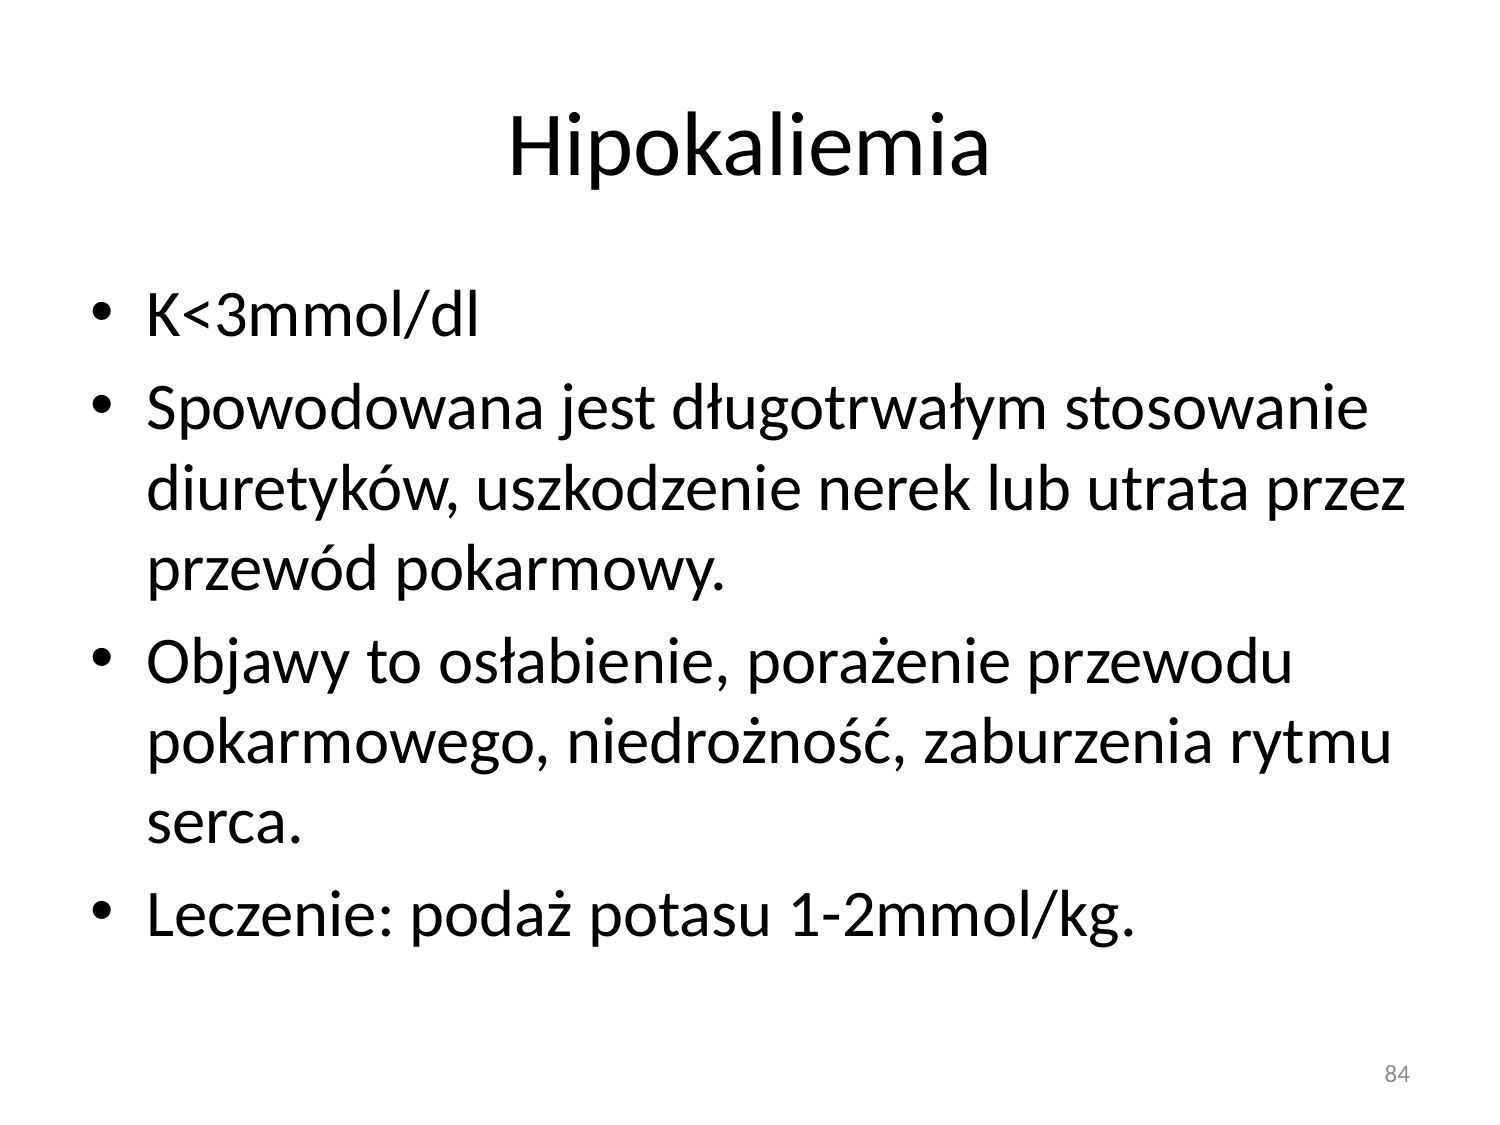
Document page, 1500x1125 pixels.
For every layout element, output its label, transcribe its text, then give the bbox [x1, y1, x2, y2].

list K<3mmol/dl Spowodowana jest długotrwałym stosowanie diuretyków, uszkodzenie nerek lub utrata przez przewód pokarmowy. Objawy to osłabienie, porażenie przewodu pokarmowego, niedrożność, zaburzenia rytmu serca. Leczenie: podaż potasu 1-2mmol/kg. [75, 262, 1425, 1005]
slide_number 84 [1074, 1042, 1425, 1103]
title Hipokaliemia [75, 45, 1425, 233]
